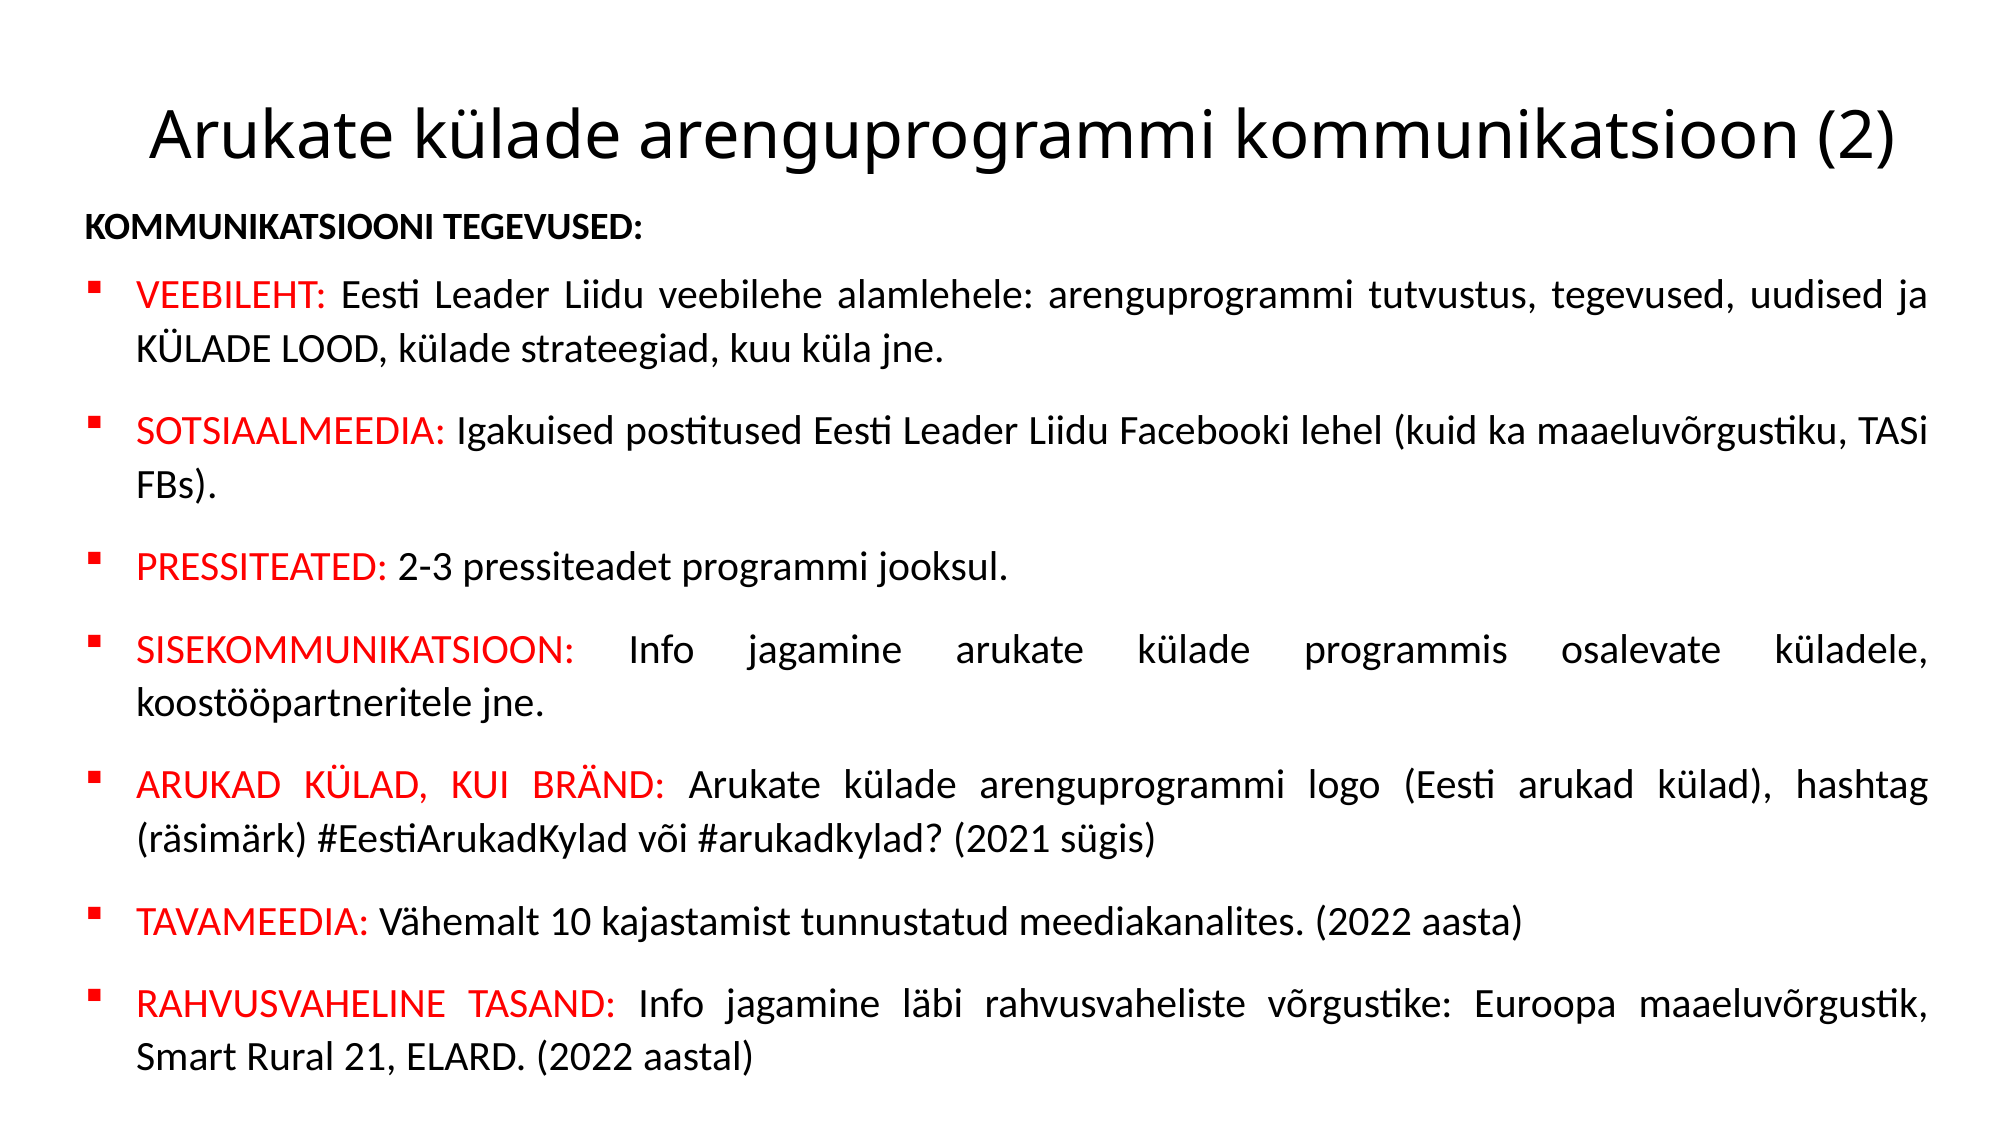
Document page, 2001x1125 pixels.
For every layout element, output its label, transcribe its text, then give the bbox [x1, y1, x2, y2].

subtitle KOMMUNIKATSIOONI TEGEVUSED: VEEBILEHT: Eesti Leader Liidu veebilehe alamlehele: arenguprogrammi tutvustus, tegevused, uudised ja KÜLADE LOOD, külade strateegiad, kuu küla jne. SOTSIAALMEEDIA: Igakuised postitused Eesti Leader Liidu Facebooki lehel (kuid ka maaeluvõrgustiku, TASi FBs). PRESSITEATED: 2-3 pressiteadet programmi jooksul. SISEKOMMUNIKATSIOON: Info jagamine arukate külade programmis osalevate küladele, koostööpartneritele jne. ARUKAD KÜLAD, KUI BRÄND: Arukate külade arenguprogrammi logo (Eesti arukad külad), hashtag (räsimärk) #EestiArukadKylad või #arukadkylad? (2021 sügis) TAVAMEEDIA: Vähemalt 10 kajastamist tunnustatud meediakanalites. (2022 aasta) RAHVUSVAHELINE TASAND: Info jagamine läbi rahvusvaheliste võrgustike: Euroopa maaeluvõrgustik, Smart Rural 21, ELARD. (2022 aastal) [69, 198, 1945, 1098]
title Arukate külade arenguprogrammi kommunikatsioon (2) [122, 48, 1923, 180]
